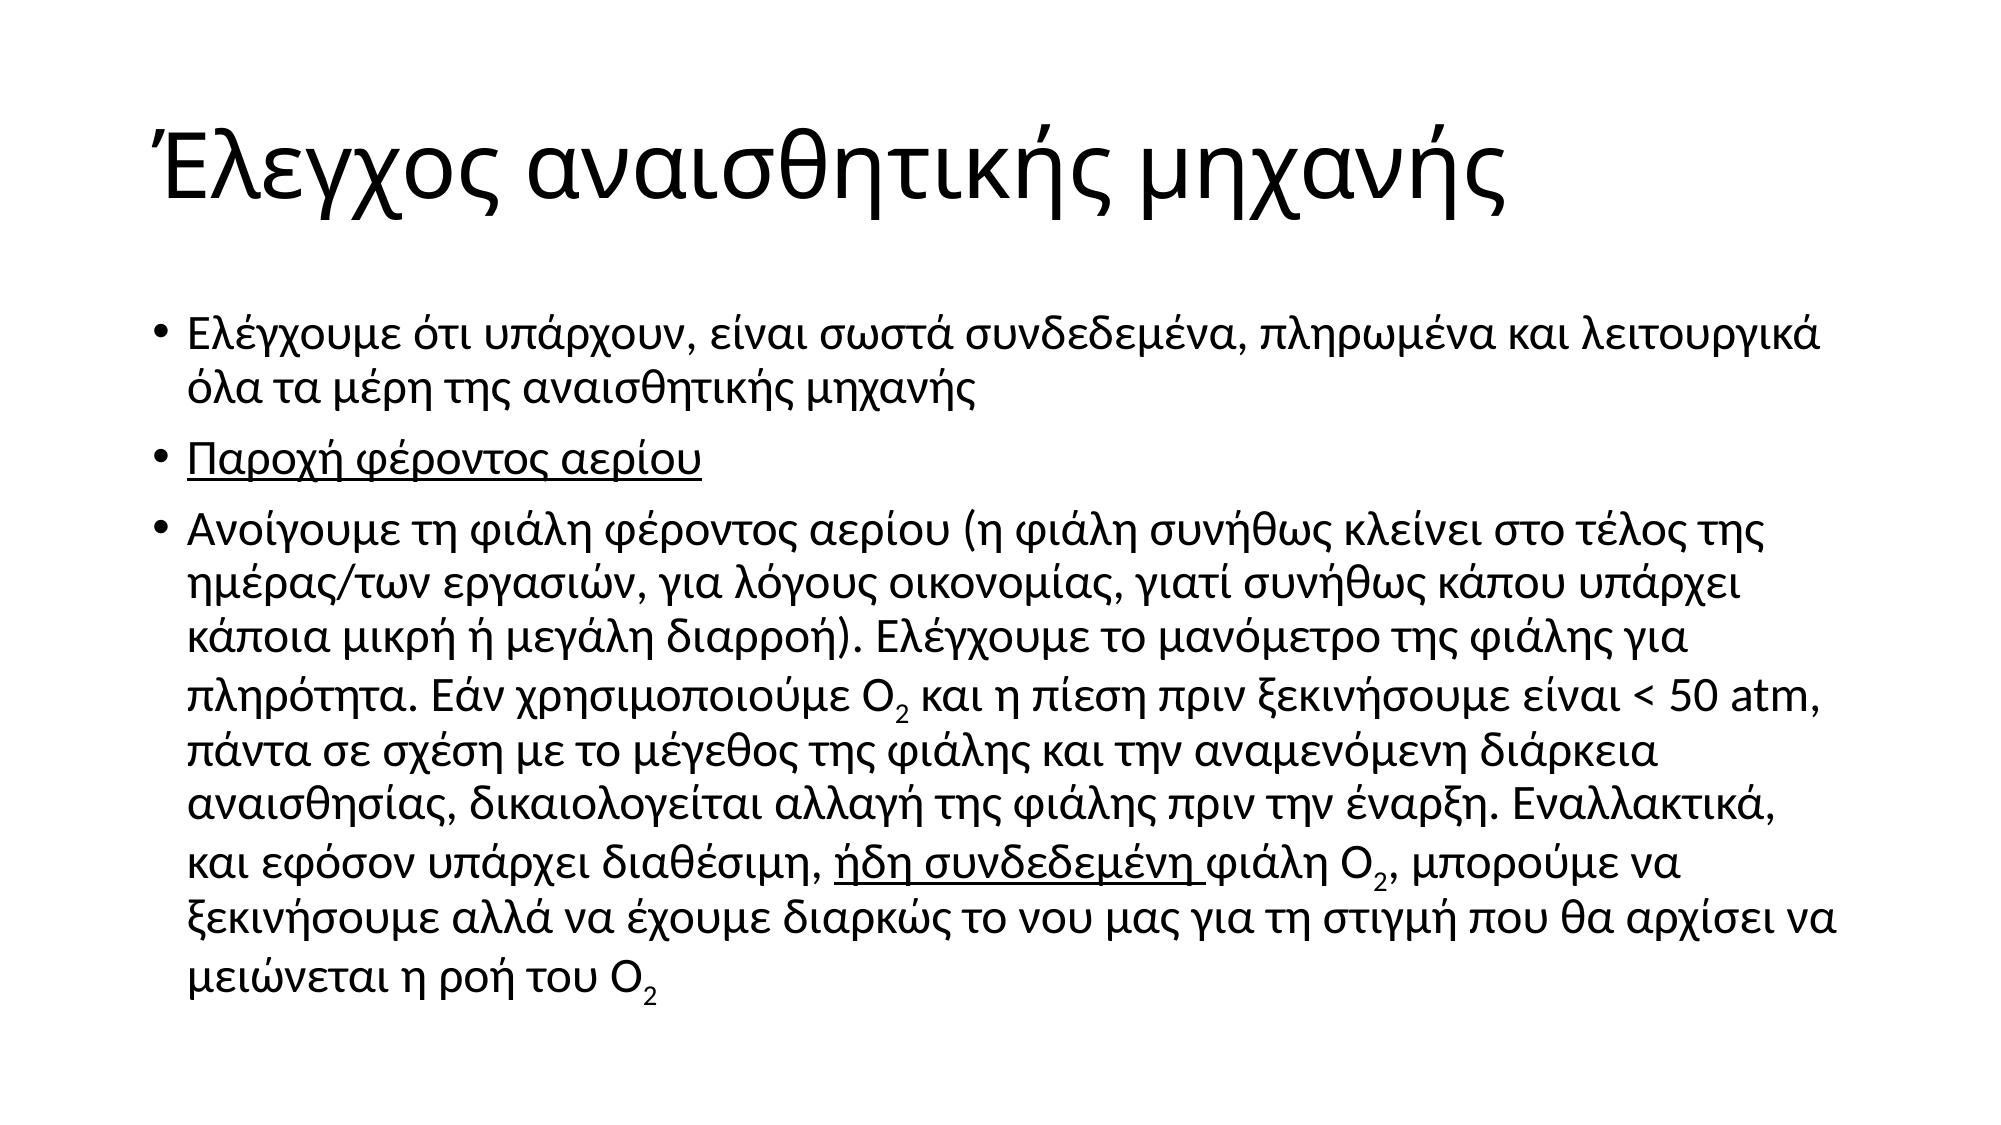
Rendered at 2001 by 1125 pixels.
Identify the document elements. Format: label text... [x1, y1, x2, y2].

list Ελέγχουμε ότι υπάρχουν, είναι σωστά συνδεδεμένα, πληρωμένα και λειτουργικά όλα τα μέρη της αναισθητικής μηχανής Παροχή φέροντος αερίου Ανοίγουμε τη φιάλη φέροντος αερίου (η φιάλη συνήθως κλείνει στο τέλος της ημέρας/των εργασιών, για λόγους οικονομίας, γιατί συνήθως κάπου υπάρχει κάποια μικρή ή μεγάλη διαρροή). Ελέγχουμε το μανόμετρο της φιάλης για πληρότητα. Εάν χρησιμοποιούμε Ο2 και η πίεση πριν ξεκινήσουμε είναι < 50 atm, πάντα σε σχέση με το μέγεθος της φιάλης και την αναμενόμενη διάρκεια αναισθησίας, δικαιολογείται αλλαγή της φιάλης πριν την έναρξη. Εναλλακτικά, και εφόσον υπάρχει διαθέσιμη, ήδη συνδεδεμένη φιάλη Ο2, μπορούμε να ξεκινήσουμε αλλά να έχουμε διαρκώς το νου μας για τη στιγμή που θα αρχίσει να μειώνεται η ροή του Ο2 [137, 299, 1863, 1014]
title Έλεγχος αναισθητικής μηχανής [137, 59, 1863, 278]
